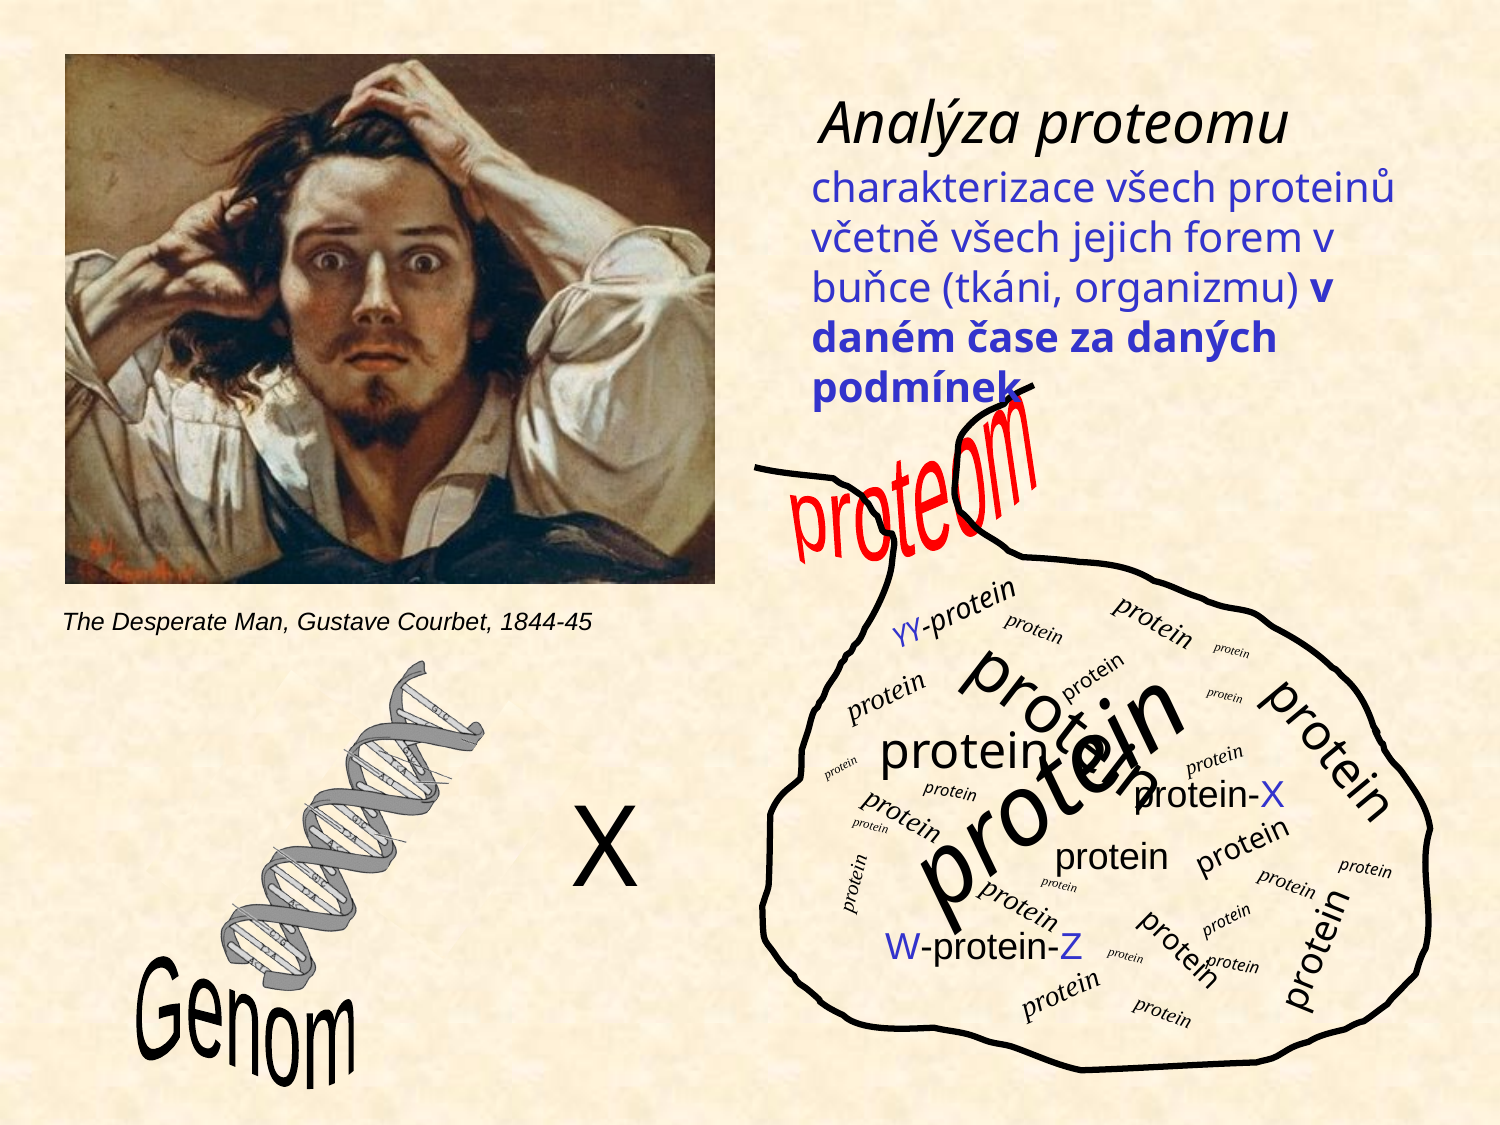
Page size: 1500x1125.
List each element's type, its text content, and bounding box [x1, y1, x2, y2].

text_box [136, 633, 526, 1091]
picture [0, 0, 1500, 1125]
text_box The Desperate Man, Gustave Courbet, 1844-45 [47, 598, 343, 643]
text_box charakterizace všech proteinů včetně všech jejich forem v buňce (tkáni, organizmu) v daném čase za daných podmínek [796, 153, 1459, 383]
text_box Analýza proteomu [805, 78, 1306, 153]
text_box X [557, 766, 654, 917]
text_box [754, 384, 1495, 1071]
text_box The Desperate Man, Gustave Courbet, 1844-45 [359, 598, 616, 643]
